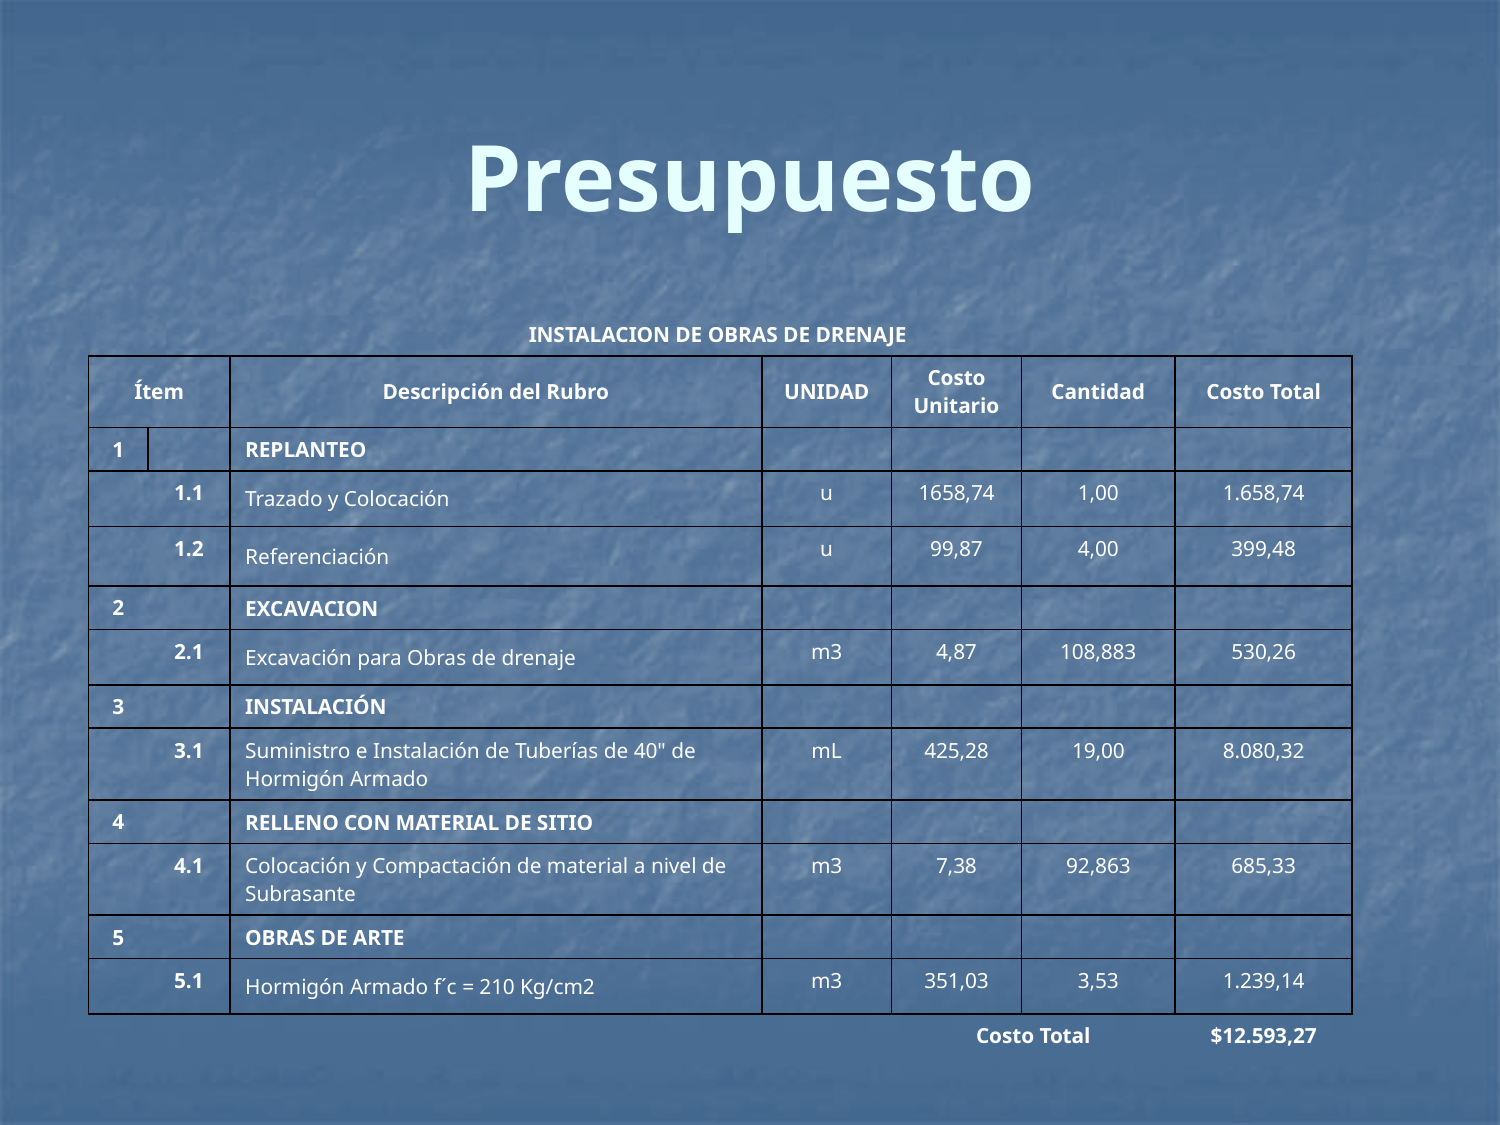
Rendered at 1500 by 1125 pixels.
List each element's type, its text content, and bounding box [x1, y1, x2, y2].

table_cell REPLANTEO [231, 428, 761, 470]
table_cell 4,87 [892, 630, 1021, 684]
table_cell Costo Total [1176, 357, 1351, 427]
table_cell [1022, 916, 1174, 958]
table_cell [1176, 916, 1351, 958]
table_cell Hormigón Armado f´c = 210 Kg/cm2 [231, 959, 761, 1013]
table_cell 425,28 [892, 729, 1021, 799]
table_cell [892, 916, 1021, 958]
table_cell 1658,74 [892, 472, 1021, 526]
table_cell 4,00 [1022, 527, 1174, 585]
table_cell Costo Total [892, 1015, 1175, 1057]
table_cell 19,00 [1022, 729, 1174, 799]
table_cell 3 [89, 686, 148, 727]
table_cell [89, 630, 148, 684]
table_cell UNIDAD [763, 357, 891, 427]
table_cell [763, 587, 891, 629]
table_cell 7,38 [892, 844, 1021, 914]
table_cell 1 [89, 428, 147, 470]
table_cell m3 [763, 844, 891, 914]
table_cell 3.1 [148, 729, 229, 799]
table_cell Trazado y Colocación [231, 472, 761, 526]
table_cell OBRAS DE ARTE [231, 916, 761, 958]
table_cell Colocación y Compactación de material a nivel de Subrasante [231, 844, 761, 914]
table_cell [892, 587, 1021, 629]
table_cell [148, 801, 229, 843]
table_cell 685,33 [1176, 844, 1351, 914]
table_cell Costo Unitario [892, 357, 1021, 427]
table_cell m3 [763, 959, 891, 1013]
table_cell [763, 801, 891, 843]
table_cell 99,87 [892, 527, 1021, 585]
table_cell [1176, 801, 1351, 843]
table_cell RELLENO CON MATERIAL DE SITIO [231, 801, 761, 843]
table_cell [89, 959, 148, 1013]
table_cell INSTALACIÓN [231, 686, 761, 727]
table_cell 1.658,74 [1176, 472, 1351, 526]
table_header INSTALACION DE OBRAS DE DRENAJE [89, 313, 1352, 355]
table_cell [89, 729, 148, 799]
table_cell [148, 1015, 230, 1057]
table_cell EXCAVACION [231, 587, 761, 629]
table_cell [89, 844, 148, 914]
table_cell Cantidad [1022, 357, 1174, 427]
table_cell Referenciación [231, 527, 761, 585]
table_cell [149, 428, 229, 470]
table_cell 1,00 [1022, 472, 1174, 526]
table_cell [1176, 686, 1351, 727]
table_cell 2.1 [148, 630, 229, 684]
table_cell 108,883 [1022, 630, 1174, 684]
table_cell [1022, 801, 1174, 843]
table_cell 8.080,32 [1176, 729, 1351, 799]
table_cell [892, 801, 1021, 843]
table_cell u [763, 472, 891, 526]
table_cell 351,03 [892, 959, 1021, 1013]
table_cell [148, 686, 229, 727]
table_cell [230, 1015, 762, 1057]
table_cell [89, 1015, 148, 1057]
table_cell 92,863 [1022, 844, 1174, 914]
table_cell [762, 1015, 892, 1057]
table_cell mL [763, 729, 891, 799]
table_cell [763, 916, 891, 958]
title Presupuesto [74, 62, 1426, 288]
table_cell $12.593,27 [1175, 1015, 1352, 1057]
table_cell 530,26 [1176, 630, 1351, 684]
table_cell [1022, 686, 1174, 727]
table_cell [763, 686, 891, 727]
table_cell [1022, 428, 1174, 470]
table_cell Descripción del Rubro [231, 357, 761, 427]
table_cell [1022, 587, 1174, 629]
table_cell 3,53 [1022, 959, 1174, 1013]
table_cell Suministro e Instalación de Tuberías de 40" de Hormigón Armado [231, 729, 761, 799]
table_cell [892, 686, 1021, 727]
table_cell [89, 527, 148, 585]
table_cell [148, 916, 229, 958]
table_cell Excavación para Obras de drenaje [231, 630, 761, 684]
table_cell 5.1 [148, 959, 229, 1013]
table_cell u [763, 527, 891, 585]
table_cell [148, 587, 229, 629]
table_cell 4 [89, 801, 148, 843]
table_cell 1.2 [148, 527, 229, 585]
table_cell m3 [763, 630, 891, 684]
table_cell 1.1 [148, 472, 229, 526]
table_cell [89, 472, 148, 526]
table_cell 4.1 [148, 844, 229, 914]
table_cell 1.239,14 [1176, 959, 1351, 1013]
table_cell [763, 428, 891, 470]
table_cell [1176, 428, 1351, 470]
table_cell Ítem [89, 357, 229, 427]
table_cell [1176, 587, 1351, 629]
table_cell 2 [89, 587, 148, 629]
table_cell 5 [89, 916, 148, 958]
table_cell 399,48 [1176, 527, 1351, 585]
table_cell [892, 428, 1021, 470]
